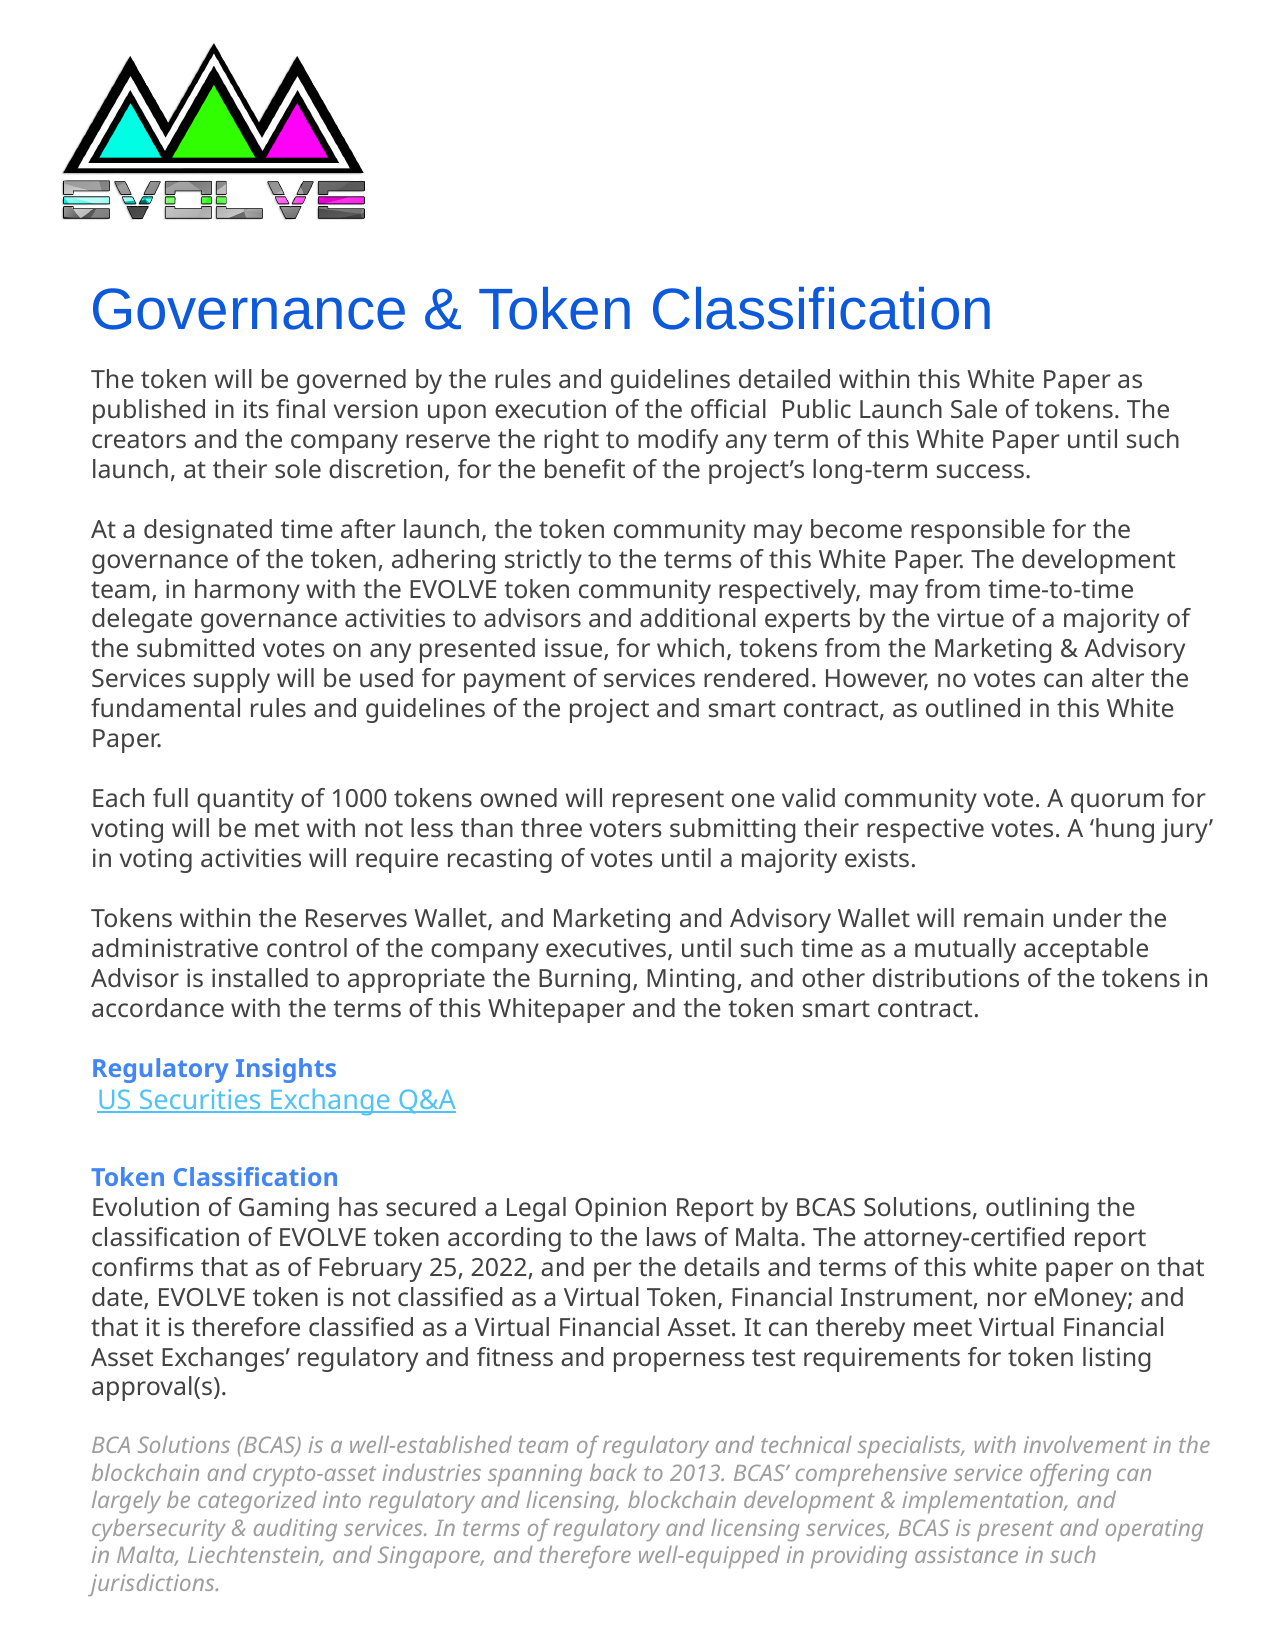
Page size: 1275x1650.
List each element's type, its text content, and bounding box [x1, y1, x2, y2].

text_box The token will be governed by the rules and guidelines detailed within this White Paper as published in its final version upon execution of the official Public Launch Sale of tokens. The creators and the company reserve the right to modify any term of this White Paper until such launch, at their sole discretion, for the benefit of the project’s long-term success. At a designated time after launch, the token community may become responsible for the governance of the token, adhering strictly to the terms of this White Paper. The development team, in harmony with the EVOLVE token community respectively, may from time-to-time delegate governance activities to advisors and additional experts by the virtue of a majority of the submitted votes on any presented issue, for which, tokens from the Marketing & Advisory Services supply will be used for payment of services rendered. However, no votes can alter the fundamental rules and guidelines of the project and smart contract, as outlined in this White Paper. Each full quantity of 1000 tokens owned will represent one valid community vote. A quorum for voting will be met with not less than three voters submitting their respective votes. A ‘hung jury’ in voting activities will require recasting of votes until a majority exists. Tokens within the Reserves Wallet, and Marketing and Advisory Wallet will remain under the administrative control of the company executives, until such time as a mutually acceptable Advisor is installed to appropriate the Burning, Minting, and other distributions of the tokens in accordance with the terms of this Whitepaper and the token smart contract. Regulatory Insights US Securities Exchange Q&A Token Classification Evolution of Gaming has secured a Legal Opinion Report by BCAS Solutions, outlining the classification of EVOLVE token according to the laws of Malta. The attorney-certified report confirms that as of February 25, 2022, and per the details and terms of this white paper on that date, EVOLVE token is not classified as a Virtual Token, Financial Instrument, nor eMoney; and that it is therefore classified as a Virtual Financial Asset. It can thereby meet Virtual Financial Asset Exchanges’ regulatory and fitness and properness test requirements for token listing approval(s). BCA Solutions (BCAS) is a well-established team of regulatory and technical specialists, with involvement in the blockchain and crypto-asset industries spanning back to 2013. BCAS’ comprehensive service offering can largely be categorized into regulatory and licensing, blockchain development & implementation, and cybersecurity & auditing services. In terms of regulatory and licensing services, BCAS is present and operating in Malta, Liechtenstein, and Singapore, and therefore well-equipped in providing assistance in such jurisdictions. [76, 348, 1233, 1641]
title Governance & Token Classification [0, 264, 1211, 349]
picture [56, 36, 372, 226]
